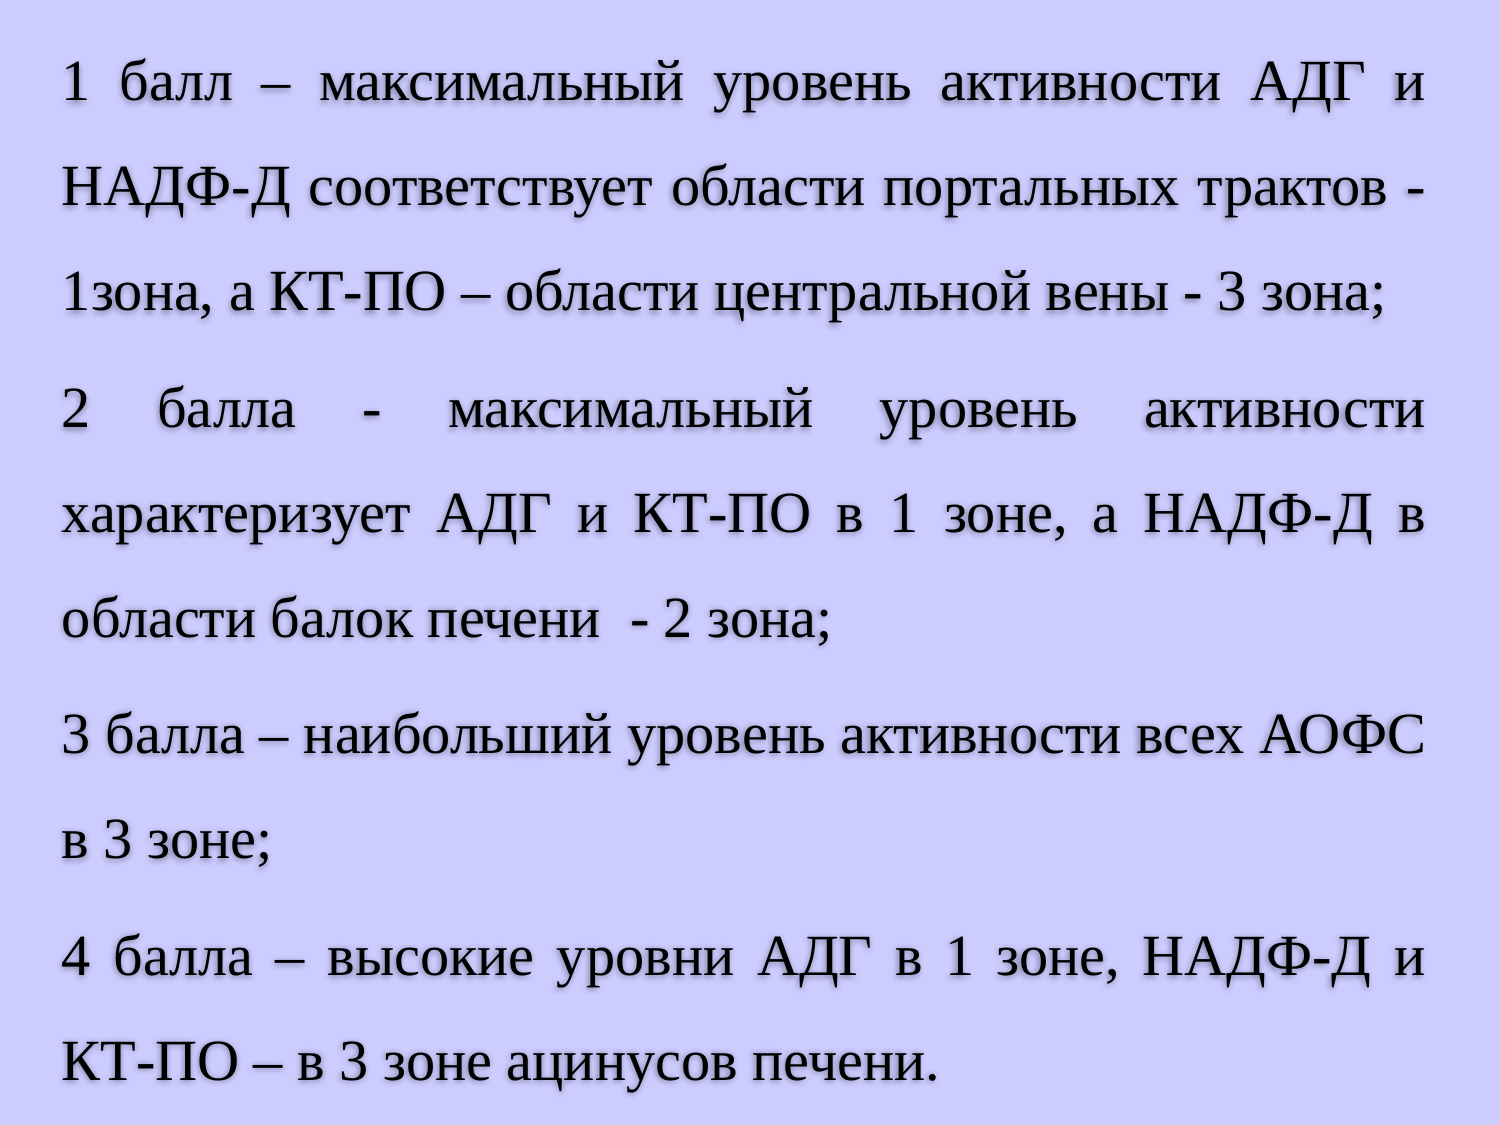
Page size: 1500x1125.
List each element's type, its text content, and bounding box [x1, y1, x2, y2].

subtitle 1 балл – максимальный уровень активности АДГ и НАДФ-Д соответствует области портальных трактов - 1зона, а КТ-ПО – области центральной вены - 3 зона; 2 балла - максимальный уровень активности характеризует АДГ и КТ-ПО в 1 зоне, а НАДФ-Д в области балок печени - 2 зона; 3 балла – наибольший уровень активности всех АОФС в 3 зоне; 4 балла – высокие уровни АДГ в 1 зоне, НАДФ-Д и КТ-ПО – в 3 зоне ацинусов печени. [46, 0, 1442, 1079]
